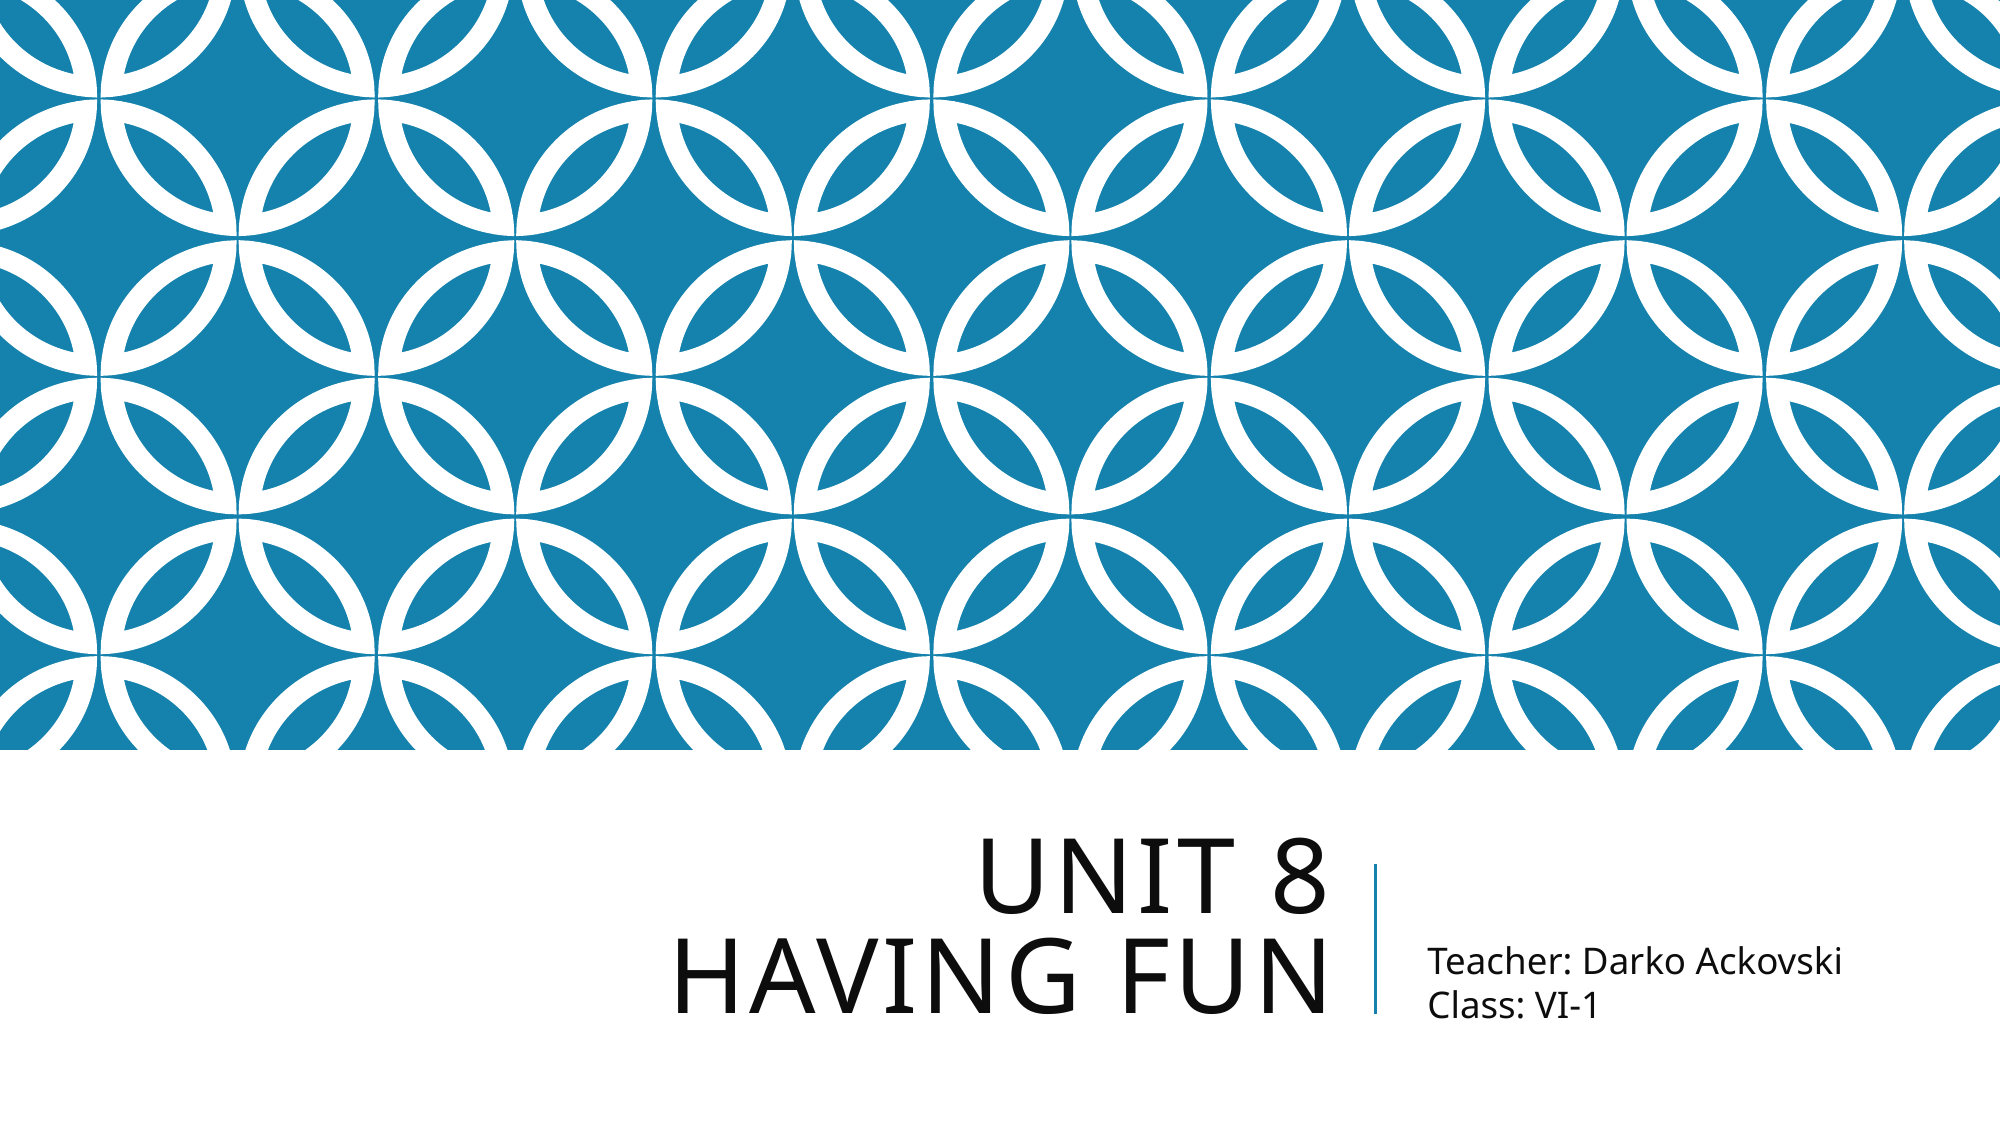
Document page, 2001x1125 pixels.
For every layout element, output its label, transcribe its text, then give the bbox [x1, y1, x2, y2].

title Unit 8 Having fun [75, 813, 1350, 1054]
subtitle Teacher: Darko Ackovski Class: VI-1 [1412, 813, 1938, 1054]
